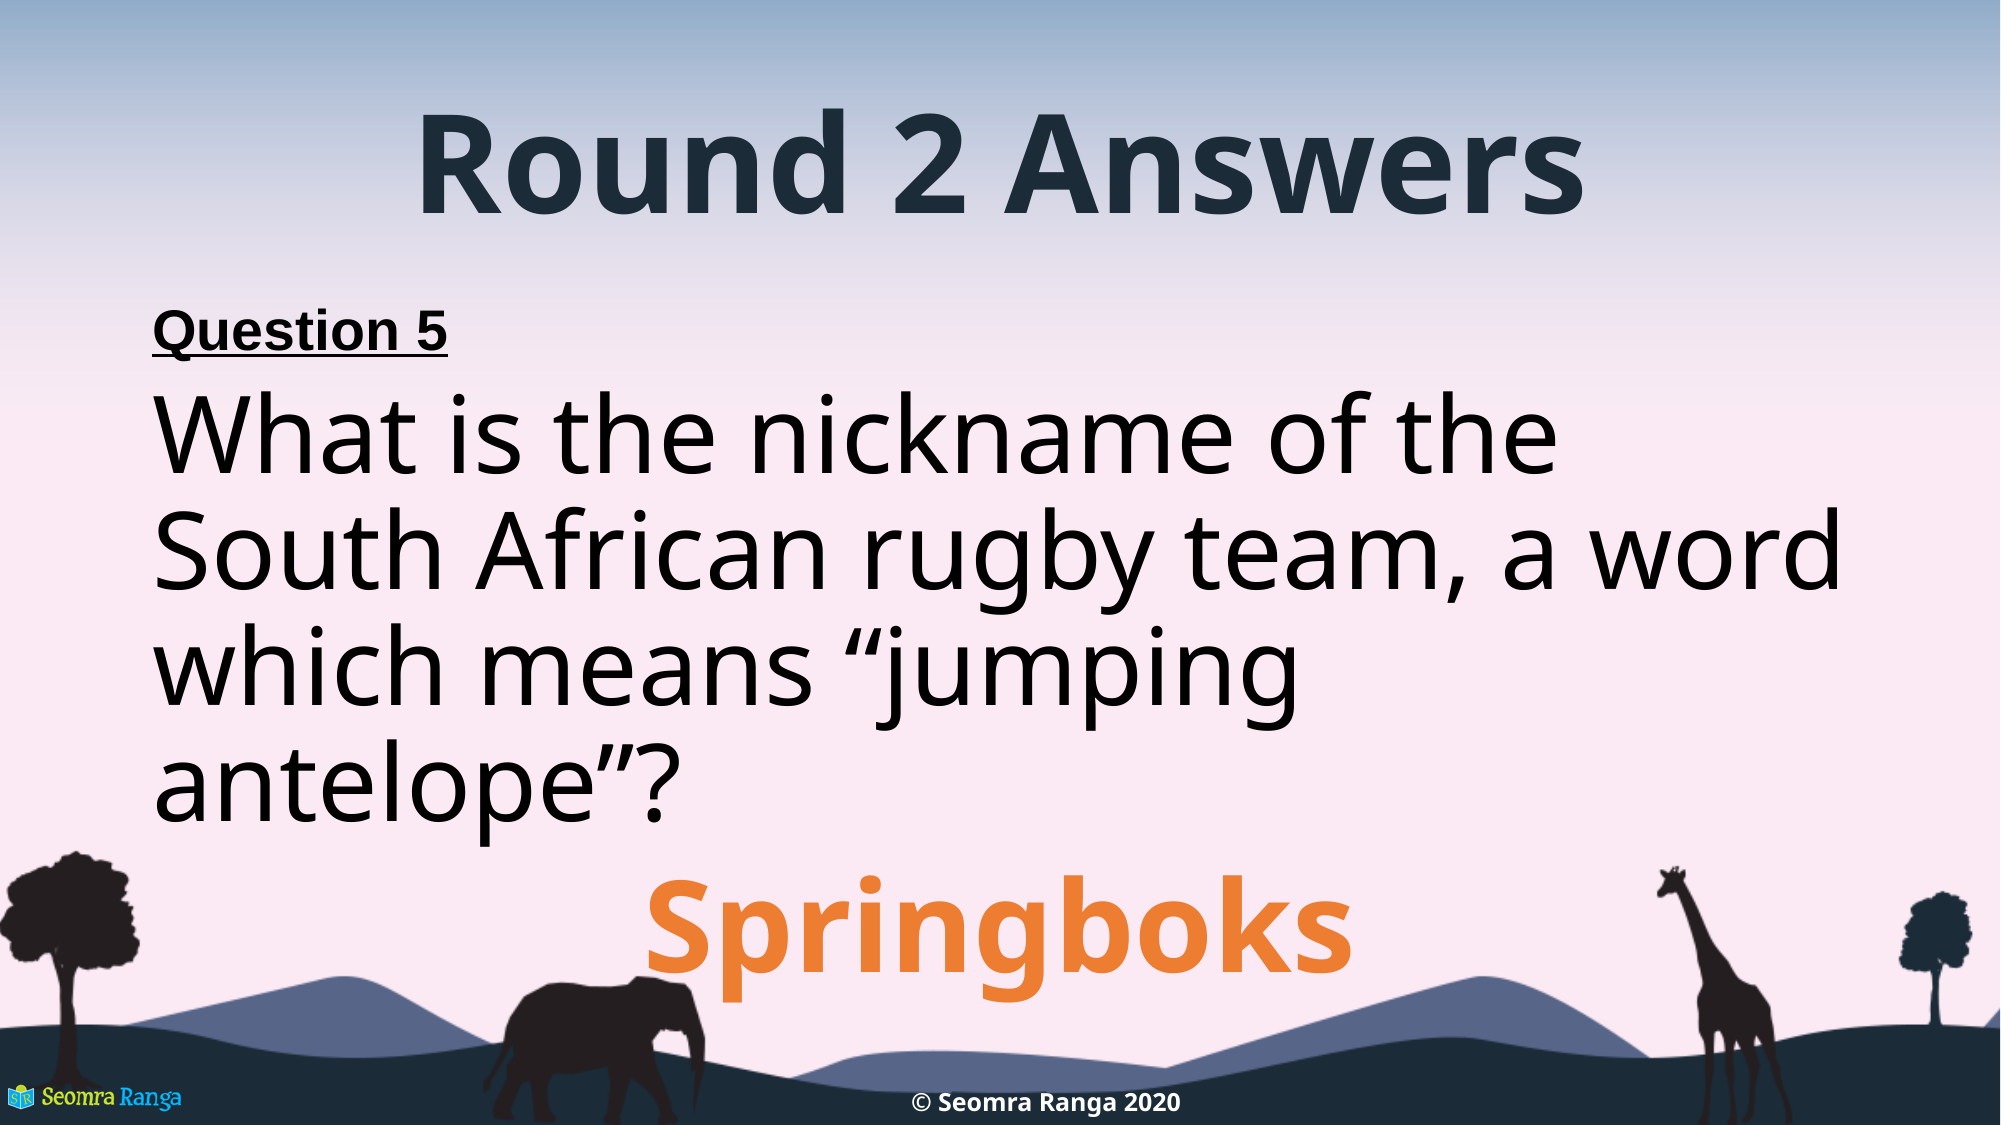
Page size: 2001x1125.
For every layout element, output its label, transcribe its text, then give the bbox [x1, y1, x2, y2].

title Round 2 Answers [137, 59, 1863, 278]
text_box © Seomra Ranga 2020 www.seomraranga.com [762, 1079, 1330, 1125]
list Question 5 What is the nickname of the South African rugby team, a word which means “jumping antelope”? Springboks [137, 293, 1863, 1014]
picture [0, 0, 2001, 1125]
